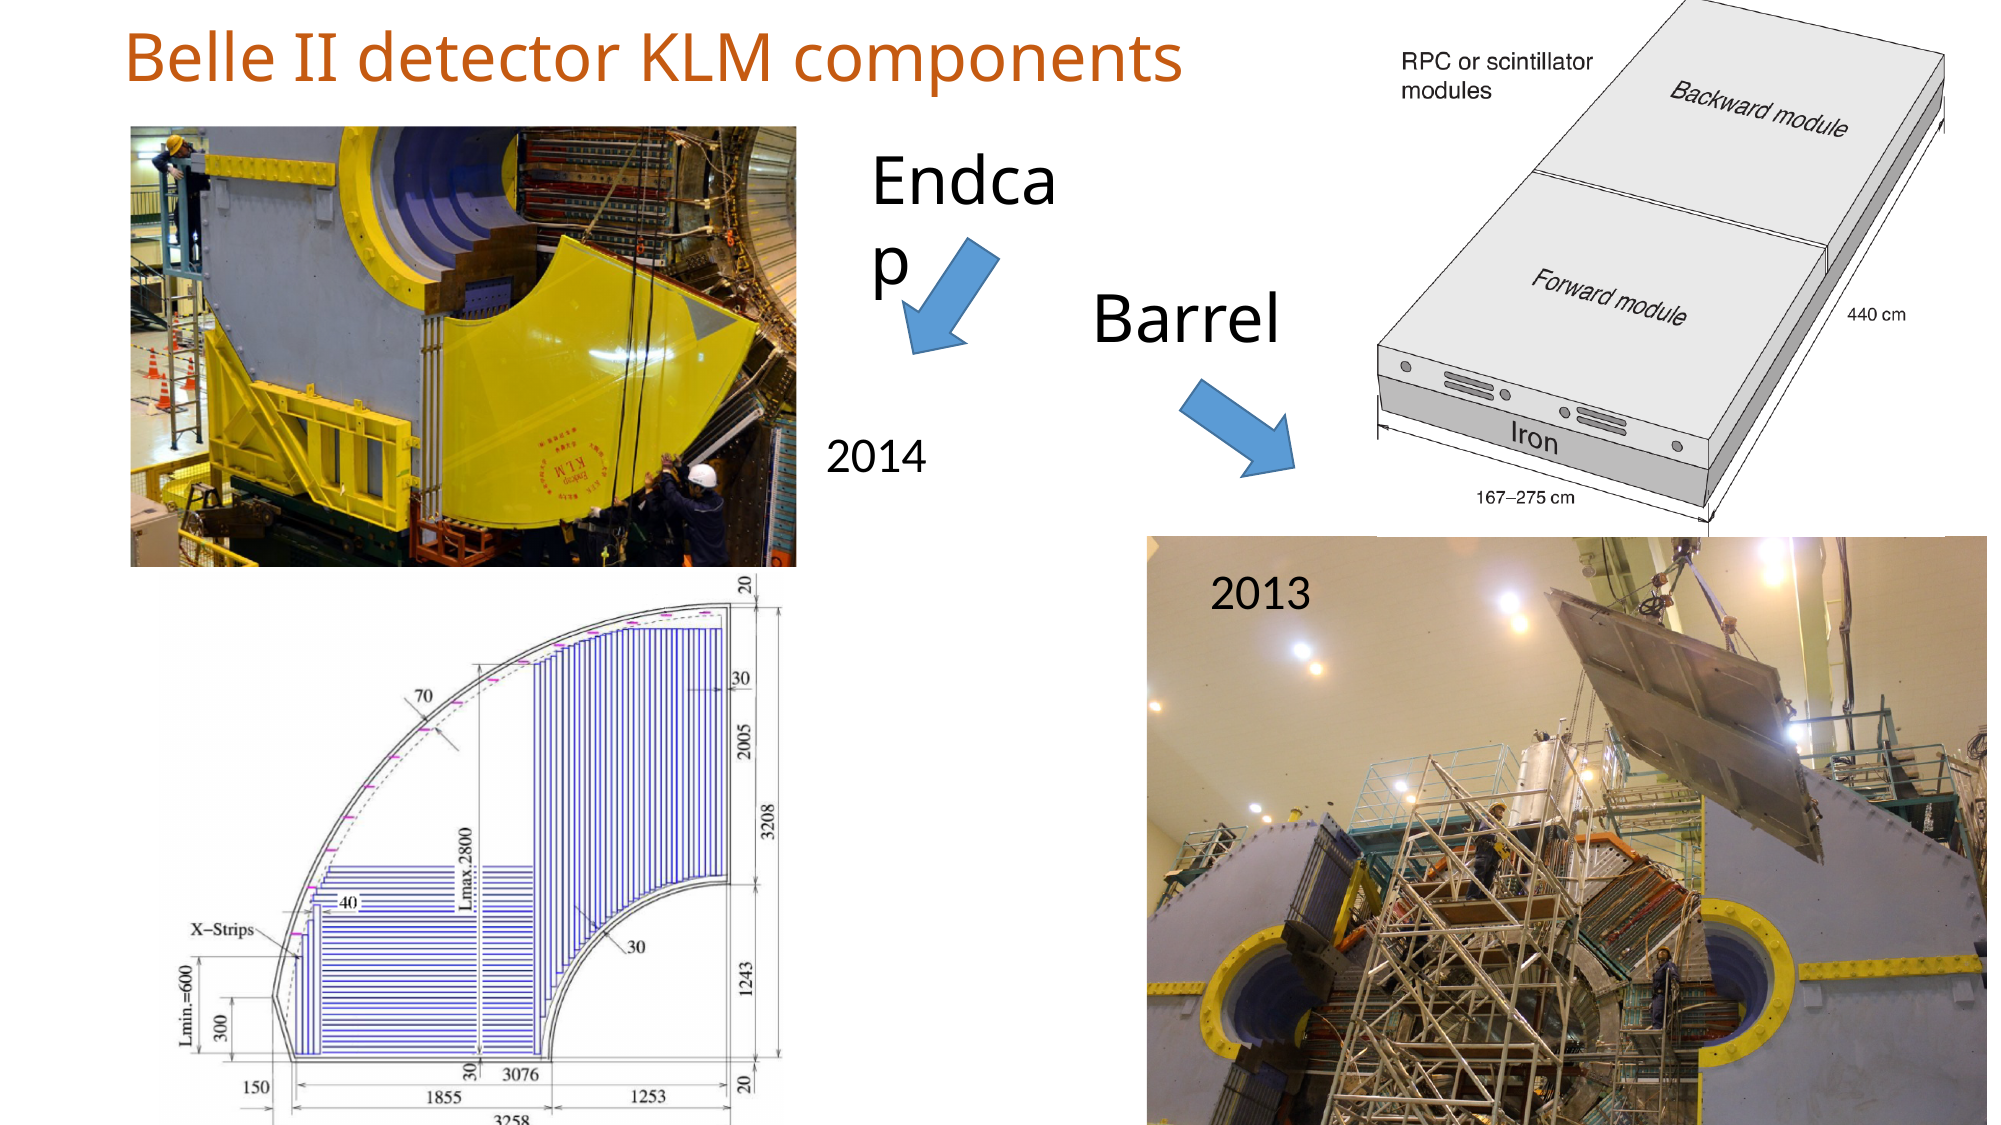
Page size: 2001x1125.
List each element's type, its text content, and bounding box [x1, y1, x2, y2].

text_box [901, 236, 1001, 355]
text_box [1178, 378, 1296, 479]
picture [130, 125, 797, 567]
picture [1146, 0, 1987, 1125]
text_box 2014 [810, 415, 1009, 490]
text_box Belle II detector KLM components [108, 7, 1328, 103]
text_box Endcap [855, 130, 1107, 306]
picture [159, 572, 784, 1125]
text_box Barrel [1076, 268, 1328, 364]
